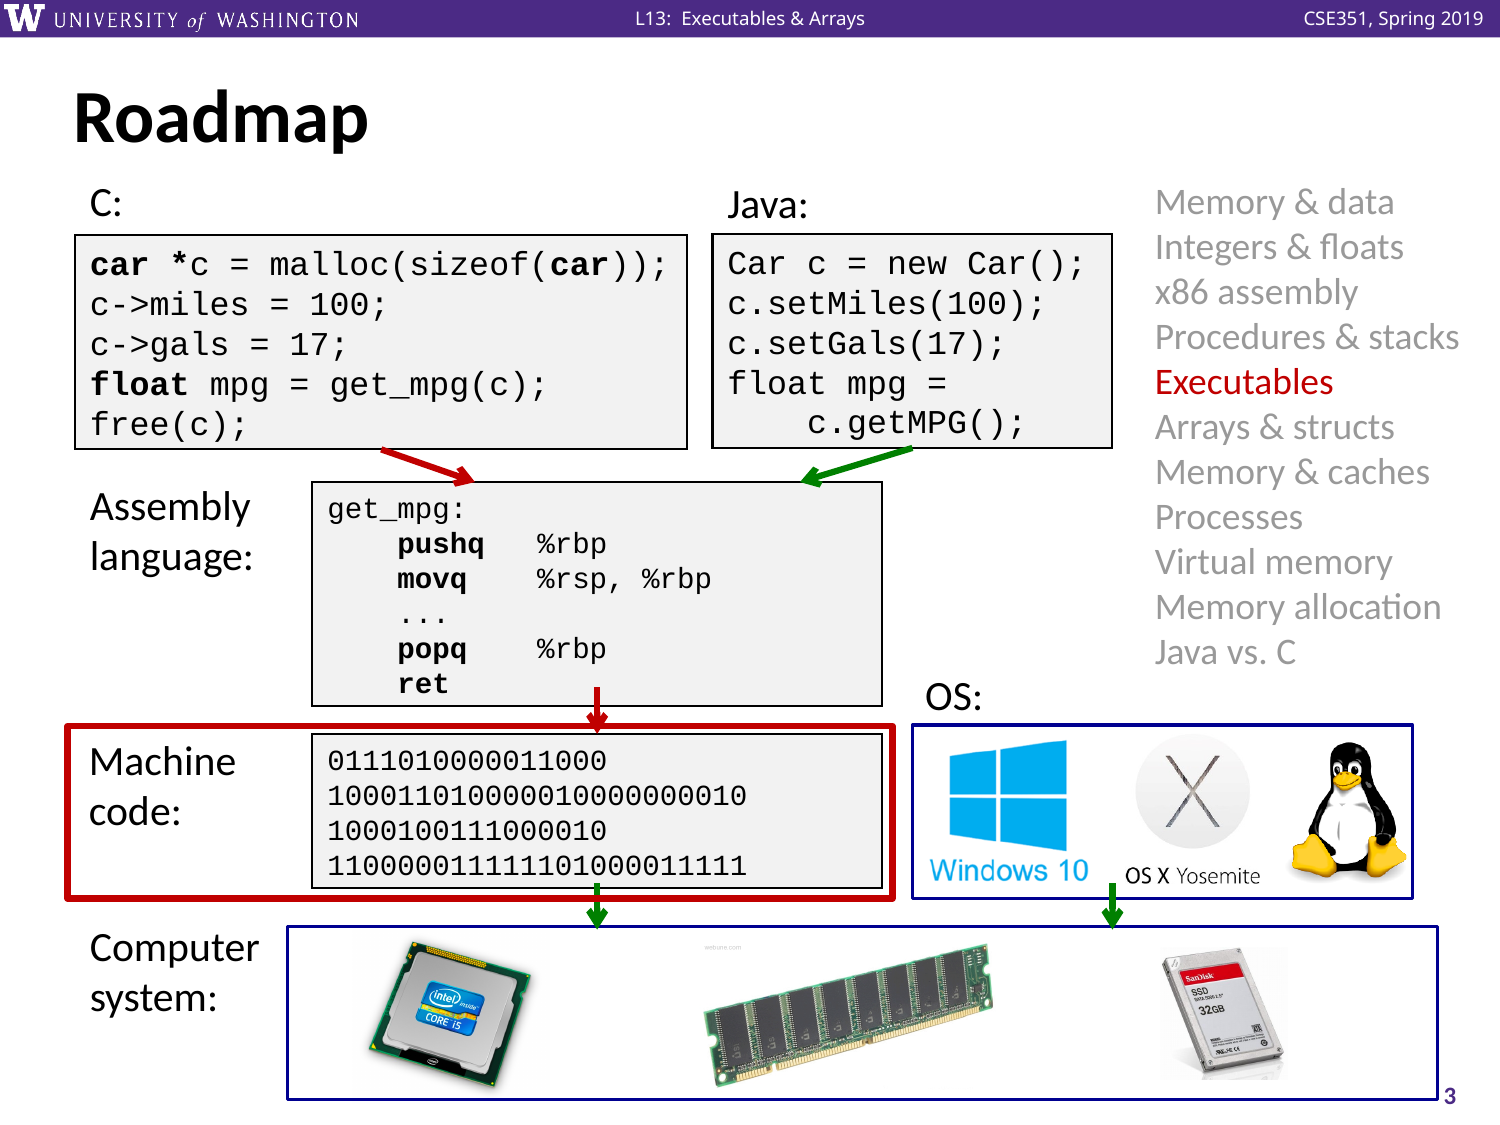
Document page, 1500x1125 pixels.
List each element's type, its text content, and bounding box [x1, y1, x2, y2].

title Roadmap [58, 49, 476, 176]
text_box OS: [910, 661, 1098, 722]
picture [352, 929, 551, 1104]
text_box [67, 726, 893, 899]
text_box Java: [712, 169, 900, 235]
text_box Computer system: [74, 912, 307, 1028]
text_box Car c = new Car(); c.setMiles(100); c.setGals(17); float mpg = c.getMPG(); [712, 233, 1113, 448]
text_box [912, 721, 1413, 903]
text_box get_mpg: pushq %rbp movq %rsp, %rbp ... popq %rbp ret [312, 482, 882, 707]
picture [4, 4, 358, 32]
text_box Memory & data Integers & floats x86 assembly Procedures & stacks Executables Arrays & structs Memory & caches Processes Virtual memory Memory allocation Java vs. C [1140, 169, 1490, 680]
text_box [799, 450, 913, 483]
slide_number 3 [1400, 1065, 1500, 1125]
text_box Assembly language: [74, 471, 307, 587]
picture [699, 939, 1001, 1093]
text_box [380, 451, 476, 483]
picture [1160, 947, 1288, 1080]
text_box C: [75, 167, 263, 232]
text_box car *c = malloc(sizeof(car)); c->miles = 100; c->gals = 17; float mpg = get_mpg(c); free(c); [74, 235, 688, 450]
text_box [287, 926, 1438, 1100]
